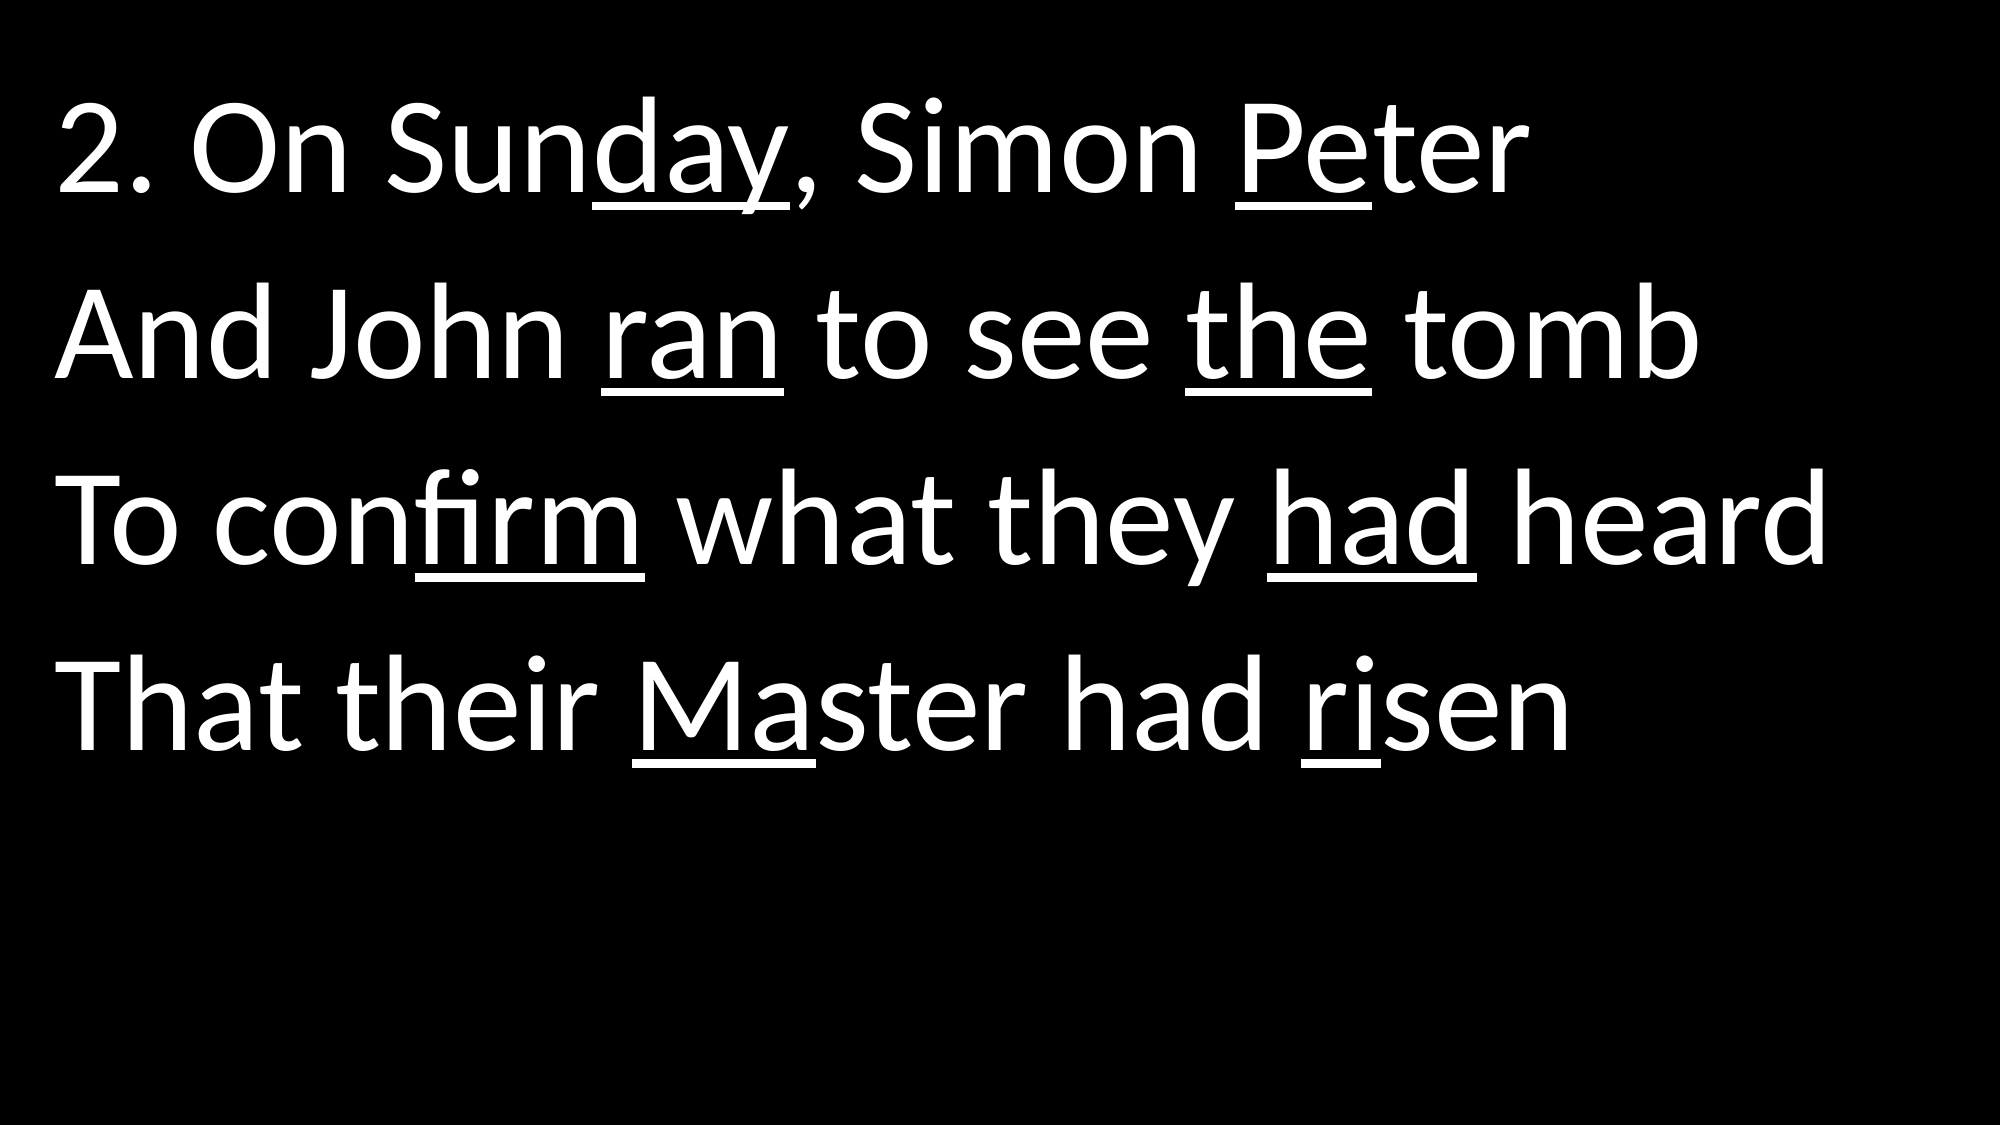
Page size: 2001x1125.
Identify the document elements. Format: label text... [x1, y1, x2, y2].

list 2. On Sunday, Simon Peter And John ran to see the tomb To confirm what they had heard That their Master had risen [39, 47, 1941, 1089]
